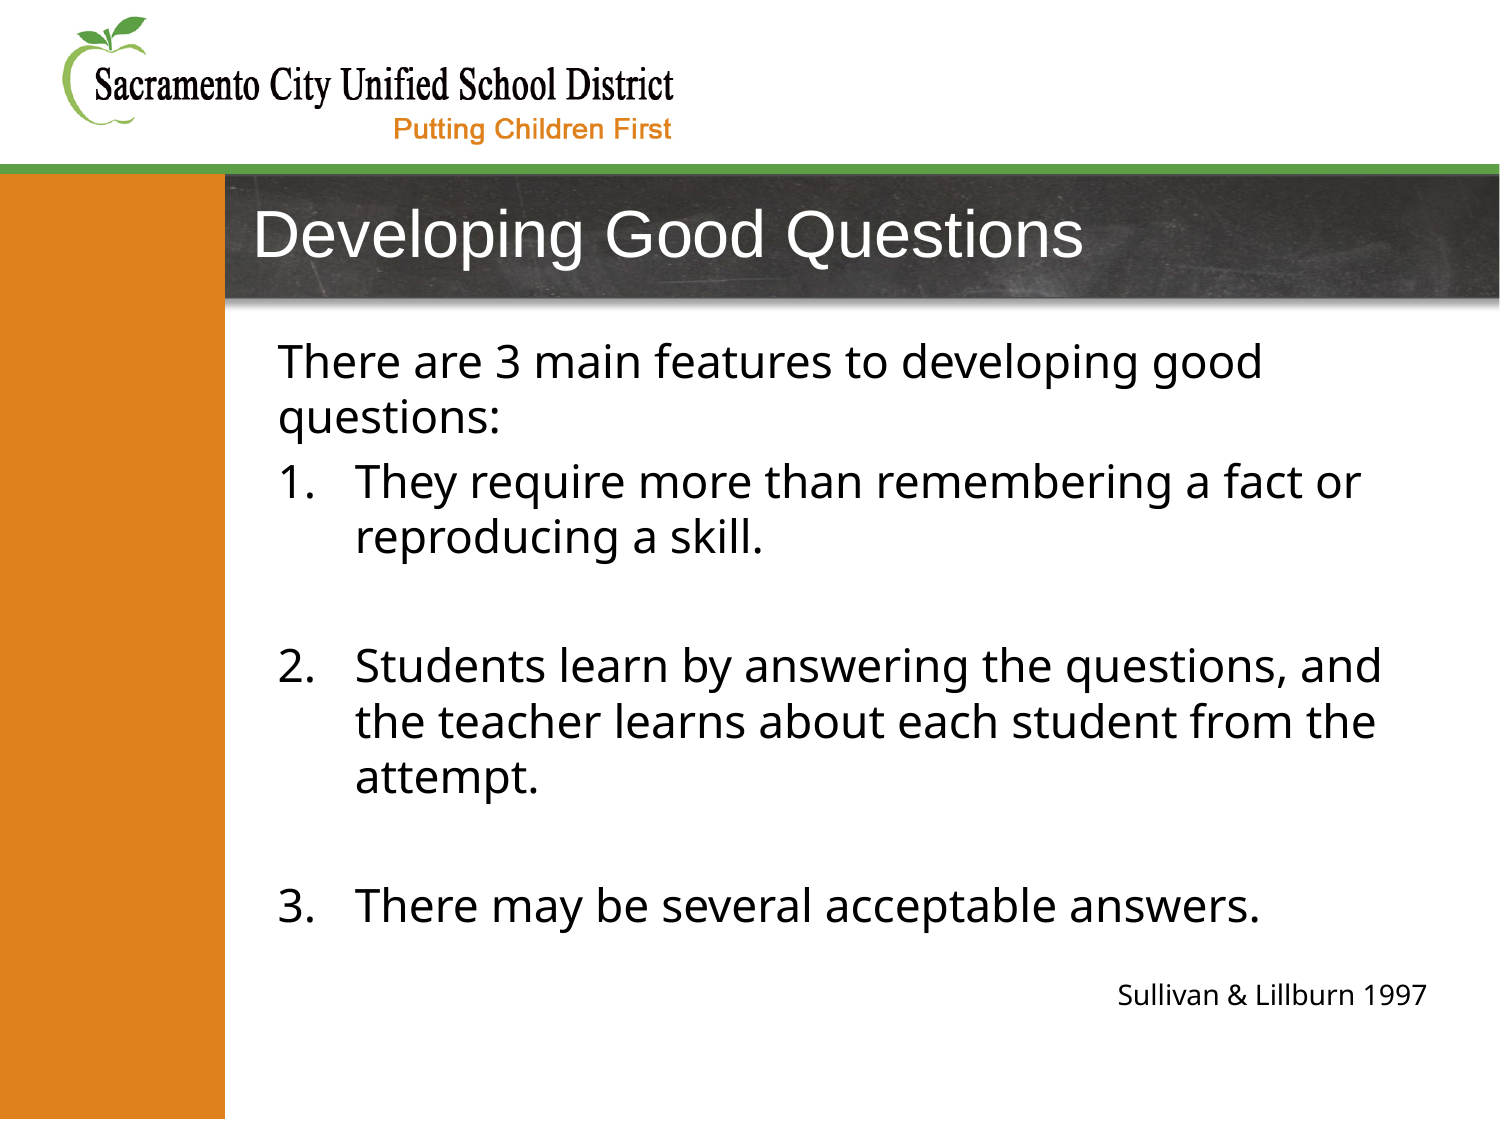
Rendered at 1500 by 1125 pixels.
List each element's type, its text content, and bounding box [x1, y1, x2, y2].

picture [0, 0, 1500, 1119]
title Developing Good Questions [237, 174, 1488, 288]
list There are 3 main features to developing good questions: They require more than remembering a fact or reproducing a skill. Students learn by answering the questions, and the teacher learns about each student from the attempt. There may be several acceptable answers. Sullivan & Lillburn 1997 [262, 324, 1450, 1025]
